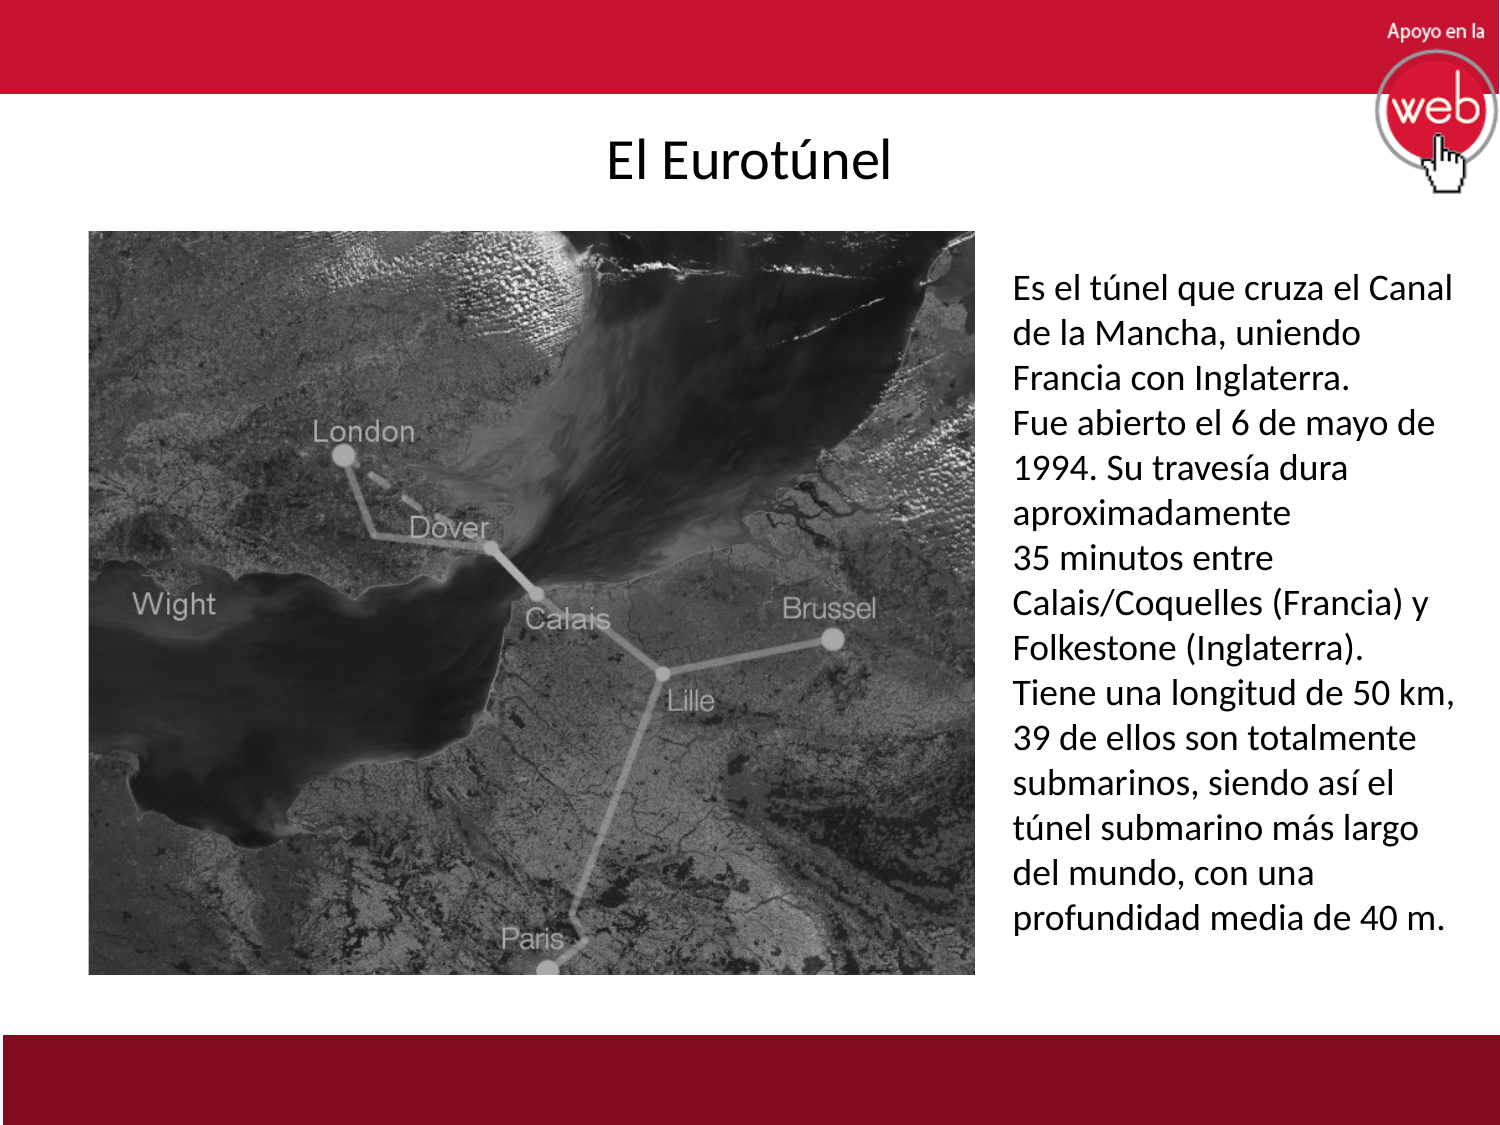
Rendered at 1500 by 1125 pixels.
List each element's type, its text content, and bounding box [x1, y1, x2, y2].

text_box Es el túnel que cruza el Canal de la Mancha, uniendo Francia con Inglaterra. Fue abierto el 6 de mayo de 1994. Su travesía dura aproximadamente 35 minutos entre Calais/Coquelles (Francia) y Folkestone (Inglaterra). Tiene una longitud de 50 km, 39 de ellos son totalmente submarinos, siendo así el túnel submarino más largo del mundo, con una profundidad media de 40 m. [998, 255, 1471, 991]
picture [0, 0, 1500, 1125]
title El Eurotúnel [75, 92, 1425, 220]
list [88, 231, 976, 975]
